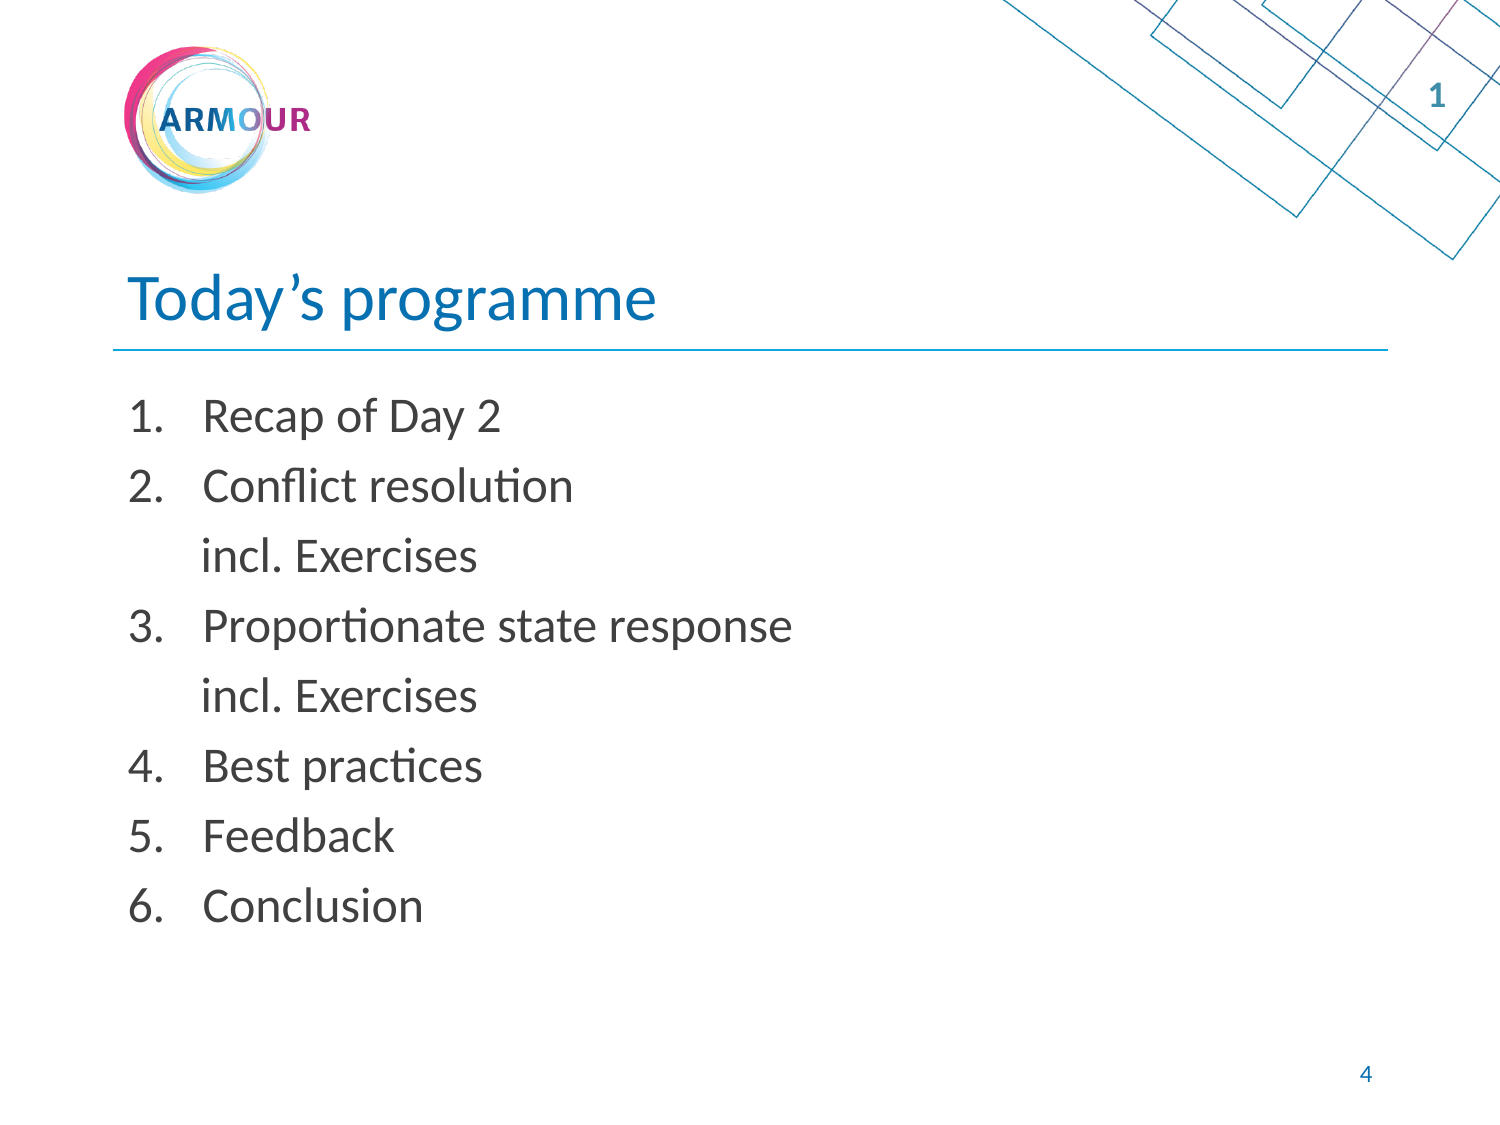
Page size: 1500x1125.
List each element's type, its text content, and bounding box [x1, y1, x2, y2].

list Recap of Day 2 Conflict resolution incl. Exercises Proportionate state response incl. Exercises Best practices Feedback Conclusion [112, 375, 1388, 988]
picture [912, 0, 1500, 316]
text_box 1 [1412, 62, 1462, 123]
slide_number 3 [1074, 1042, 1388, 1103]
picture [112, 39, 323, 200]
title Today’s programme [112, 237, 1388, 350]
